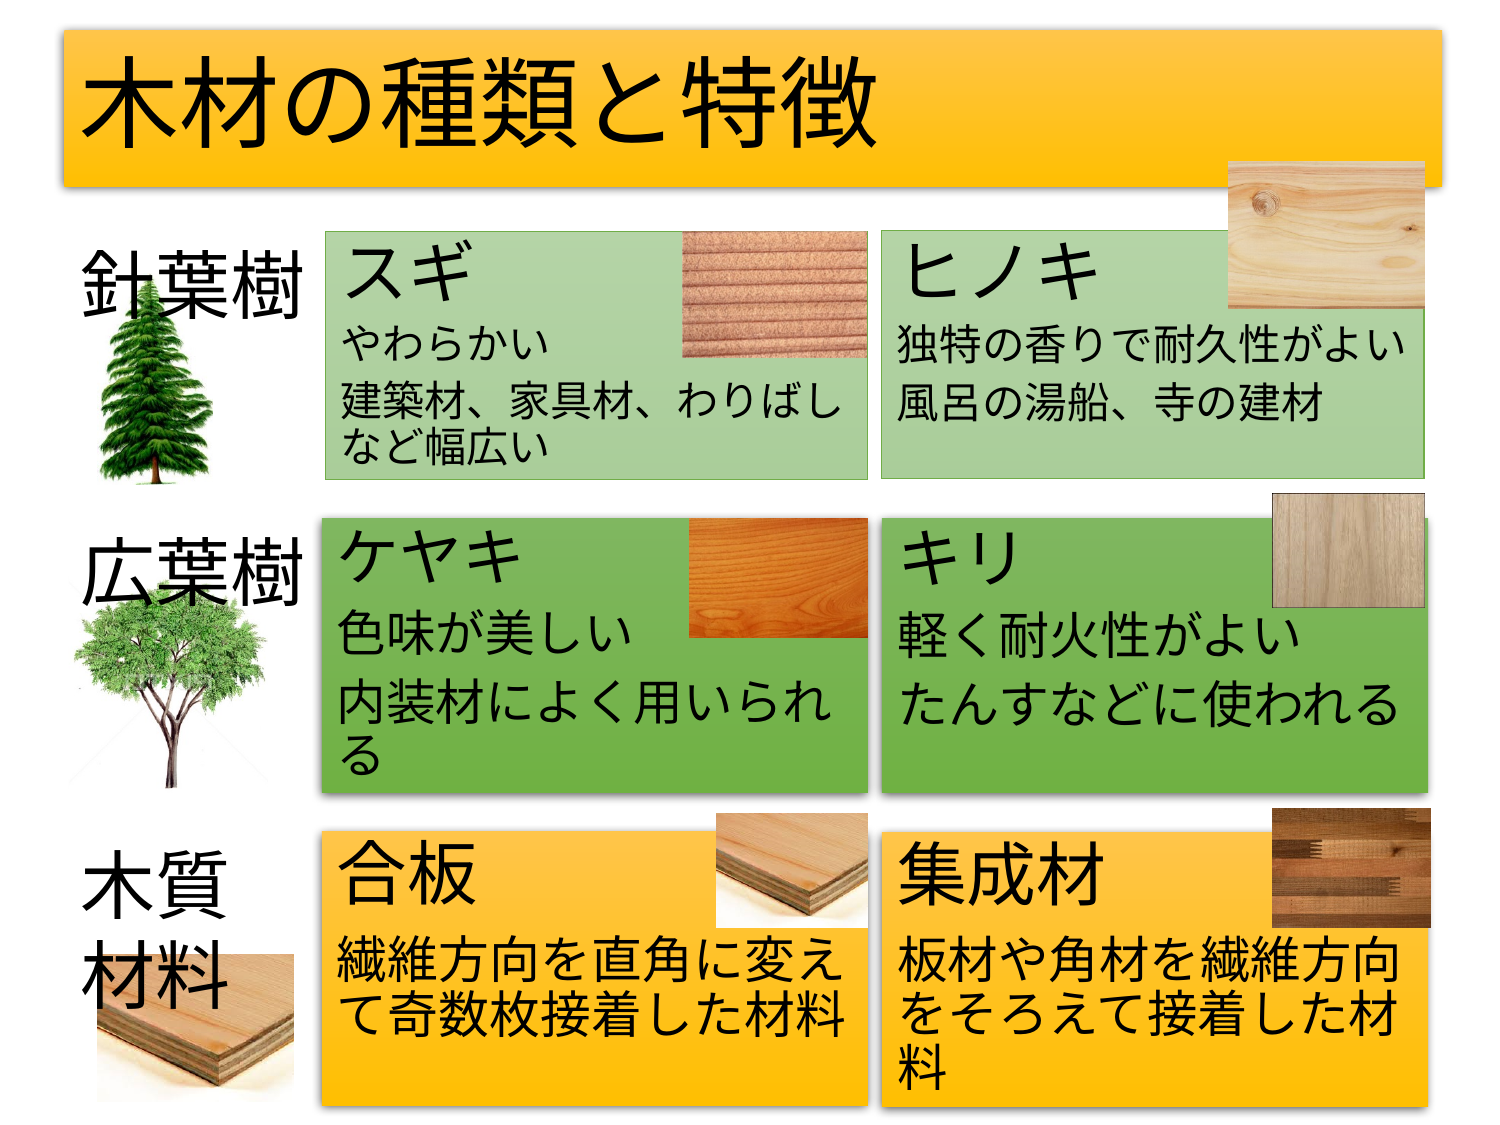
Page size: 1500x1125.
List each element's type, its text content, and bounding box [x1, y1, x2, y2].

picture [97, 273, 213, 485]
text_box 集成材 板材や角材を繊維方向をそろえて接着した材料 [881, 832, 1429, 1107]
picture [1272, 808, 1431, 928]
picture [1228, 161, 1425, 309]
picture [97, 954, 294, 1103]
picture [683, 202, 867, 387]
text_box ケヤキ 色味が美しい 内装材によく用いられる [321, 518, 868, 793]
text_box 針葉樹 [65, 231, 321, 337]
title 木材の種類と特徴 [64, 29, 1443, 187]
text_box ヒノキ 独特の香りで耐久性がよい 風呂の湯船、寺の建材 [881, 230, 1425, 479]
picture [689, 518, 868, 638]
text_box 広葉樹 [65, 518, 321, 624]
list スギ やわらかい 建築材、家具材、わりばしなど幅広い [325, 231, 868, 480]
text_box 木質 材料 [65, 831, 245, 1027]
picture [1272, 493, 1425, 608]
picture [68, 569, 268, 793]
picture [716, 813, 868, 928]
text_box キリ 軽く耐火性がよい たんすなどに使われる [881, 518, 1429, 793]
text_box 合板 繊維方向を直角に変えて奇数枚接着した材料 [321, 831, 868, 1106]
